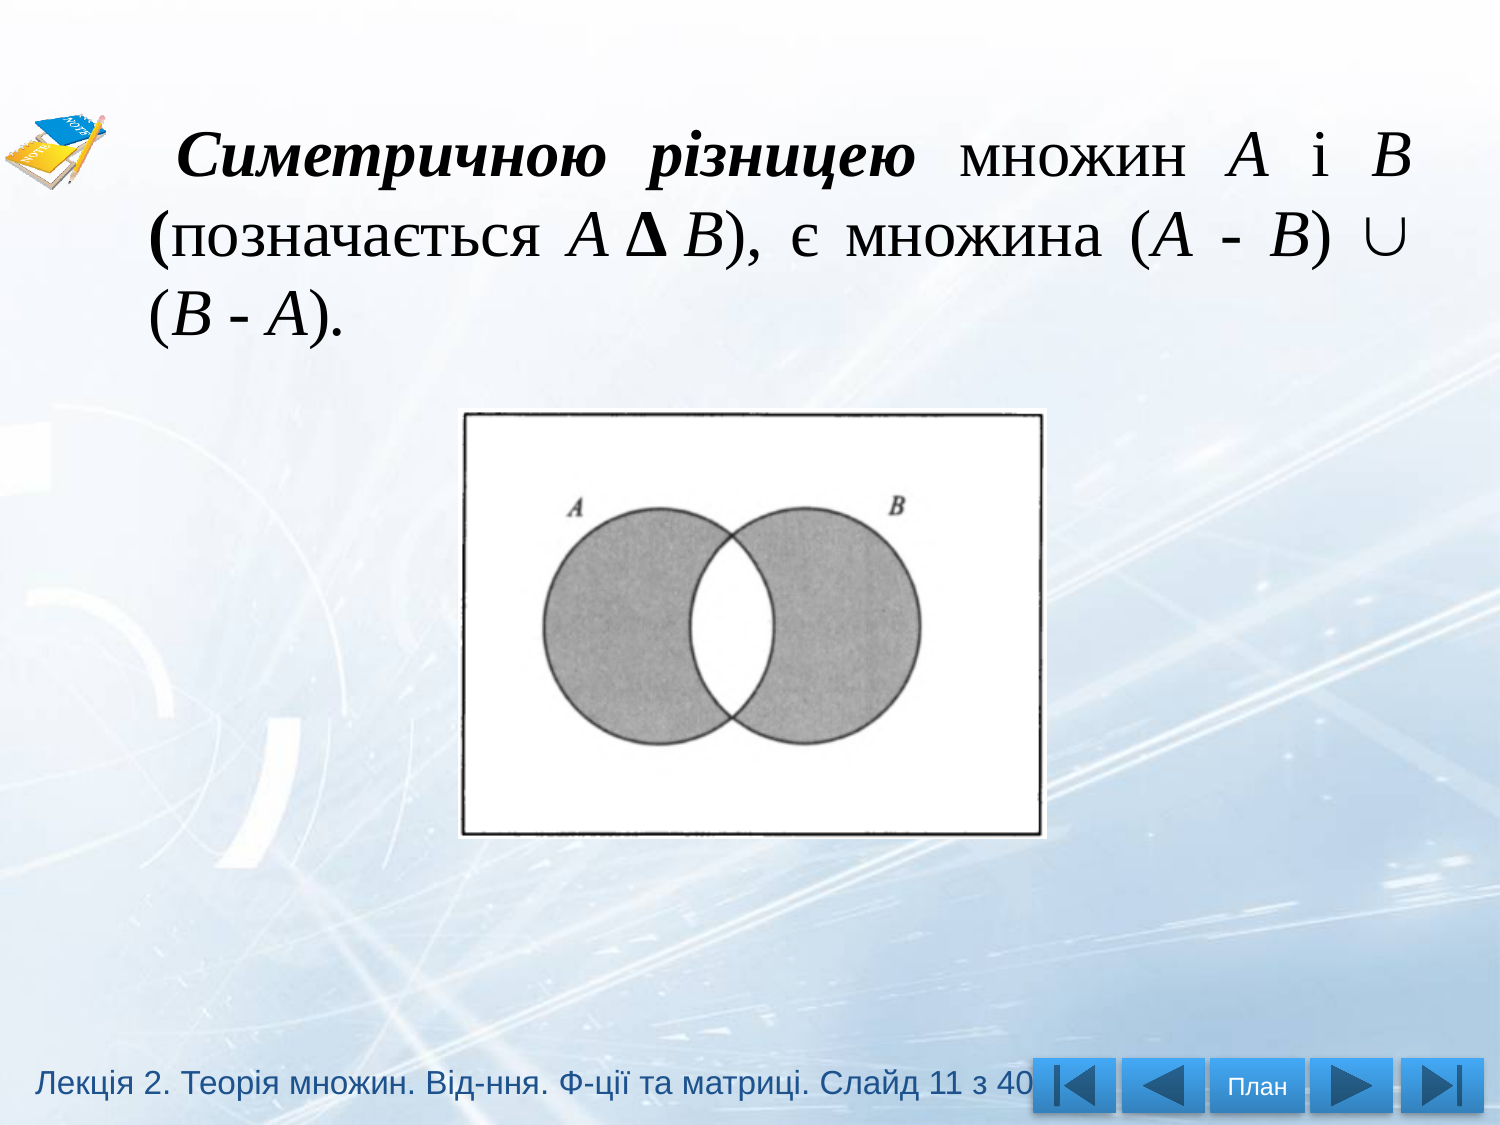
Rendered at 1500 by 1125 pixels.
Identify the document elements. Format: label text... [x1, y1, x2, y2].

text_box Лекція 2. Теорія множин. Від-ння. Ф-ції та матриці. Слайд 11 з 40 [20, 1053, 1051, 1109]
picture [0, 0, 1500, 1125]
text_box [1033, 1058, 1484, 1114]
list Симетричною різницею множин A і В (позначається A ∆ В), є множина (А - В)  (В - A). [77, 101, 1428, 945]
